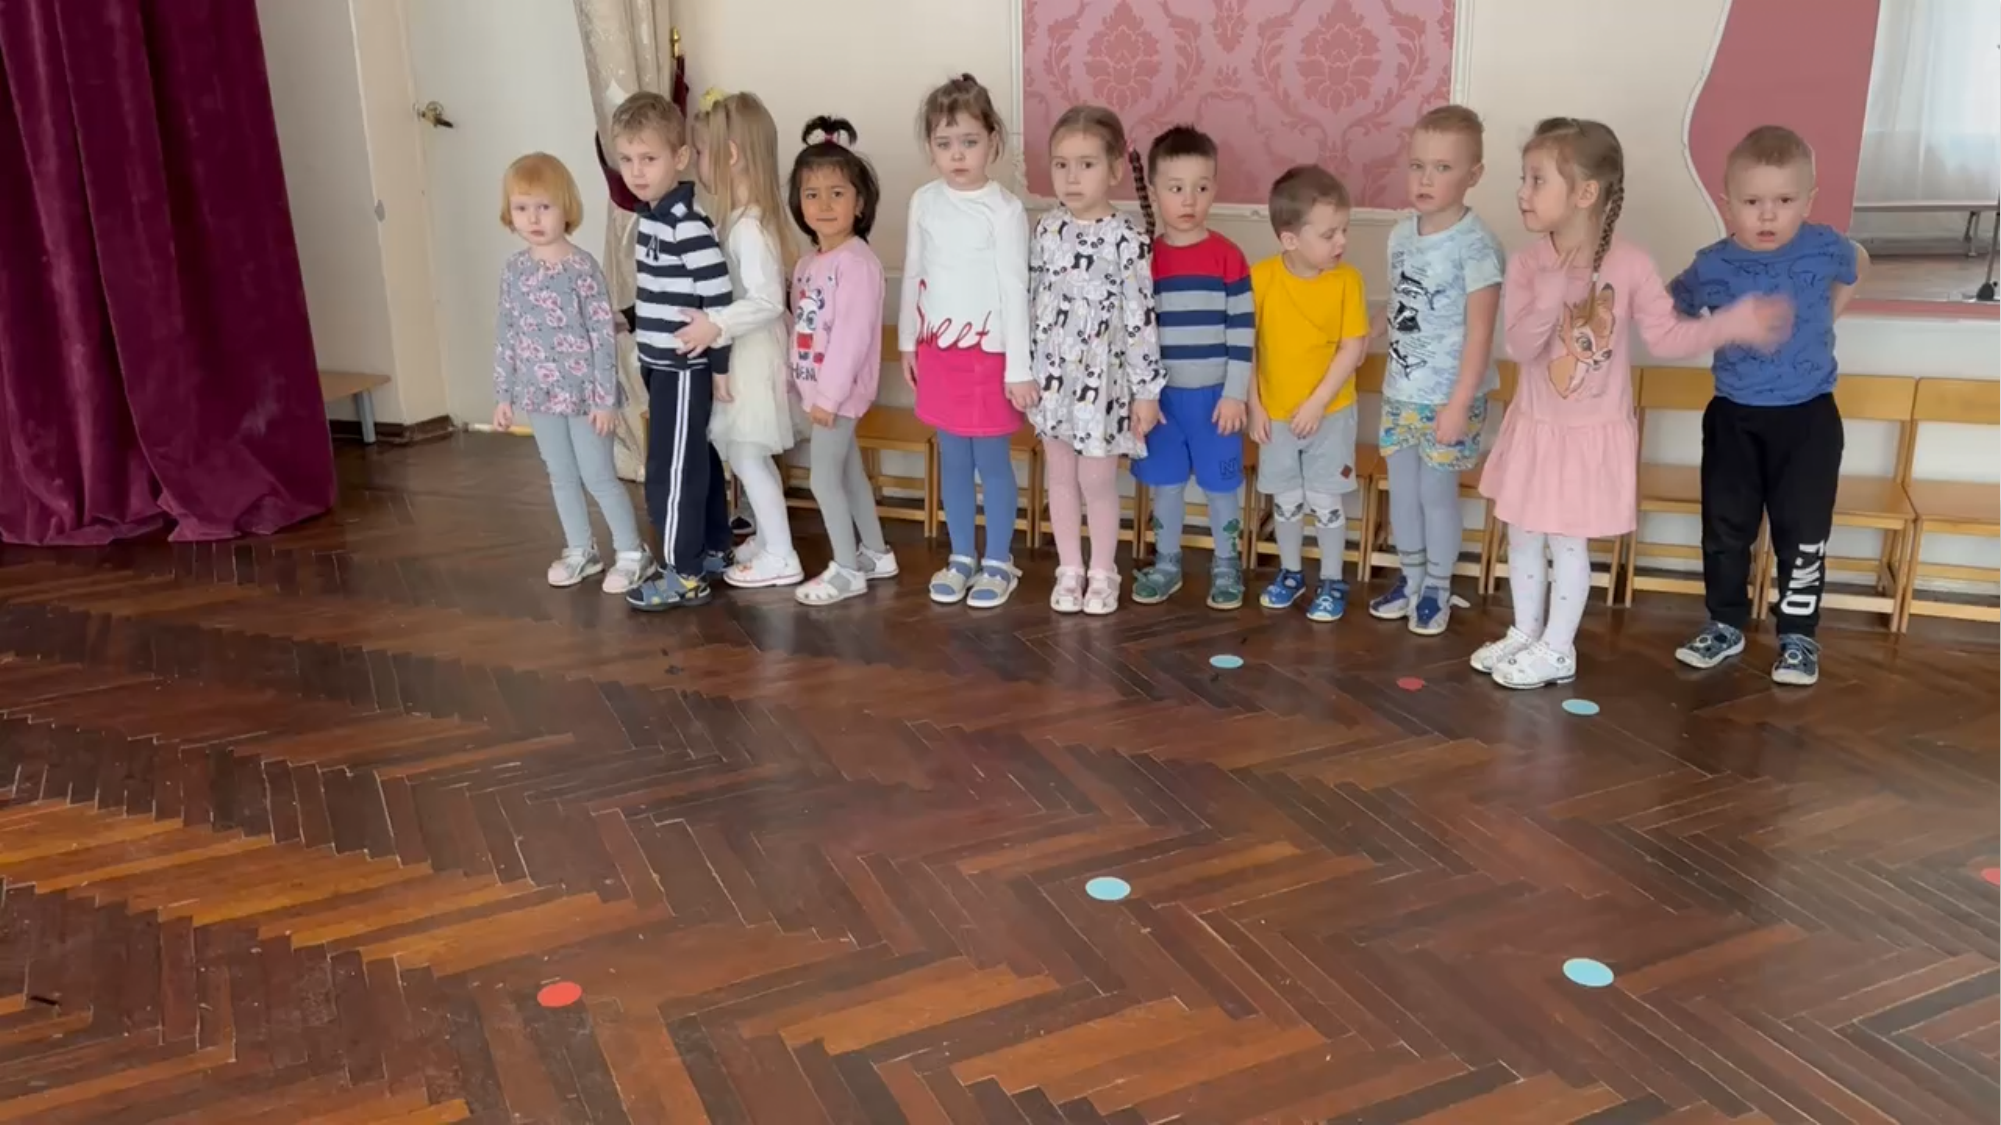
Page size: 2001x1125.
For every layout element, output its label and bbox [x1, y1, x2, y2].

list [0, 0, 2000, 1125]
